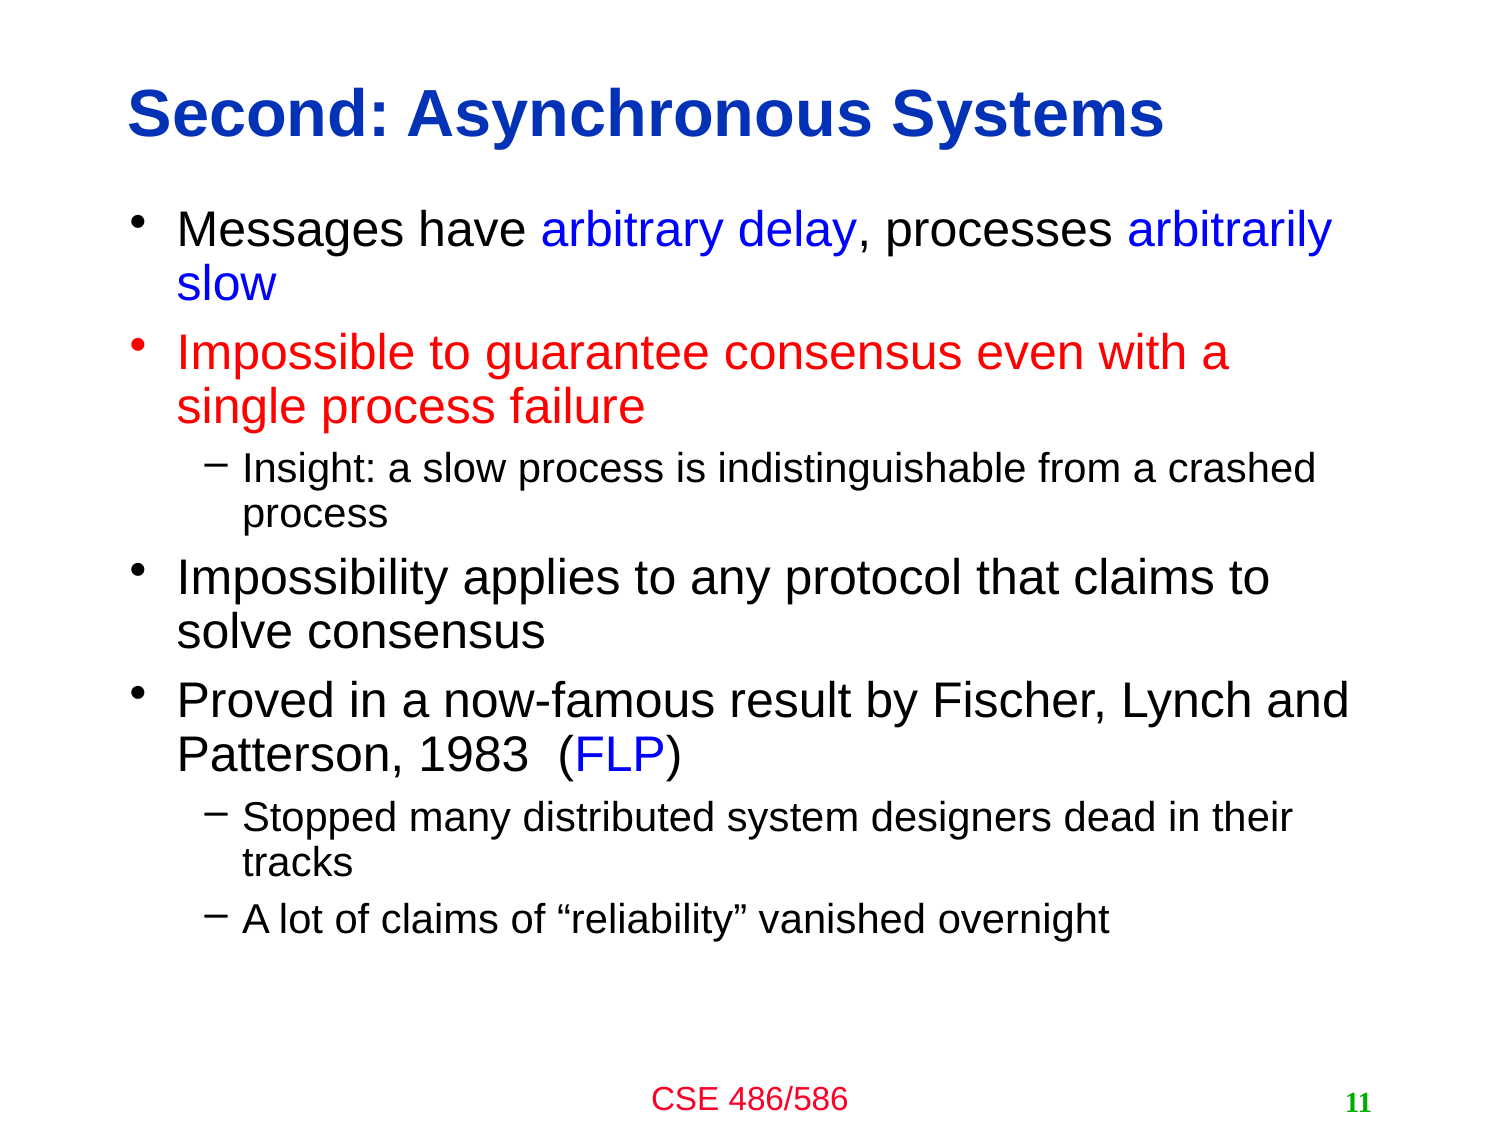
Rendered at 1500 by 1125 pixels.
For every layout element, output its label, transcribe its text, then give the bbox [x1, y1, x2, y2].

slide_number 11 [1074, 1076, 1388, 1125]
title Second: Asynchronous Systems [112, 53, 1310, 176]
list Messages have arbitrary delay, processes arbitrarily slow Impossible to guarantee consensus even with a single process failure Insight: a slow process is indistinguishable from a crashed process Impossibility applies to any protocol that claims to solve consensus Proved in a now-famous result by Fischer, Lynch and Patterson, 1983 (FLP) Stopped many distributed system designers dead in their tracks A lot of claims of “reliability” vanished overnight [114, 195, 1376, 1005]
